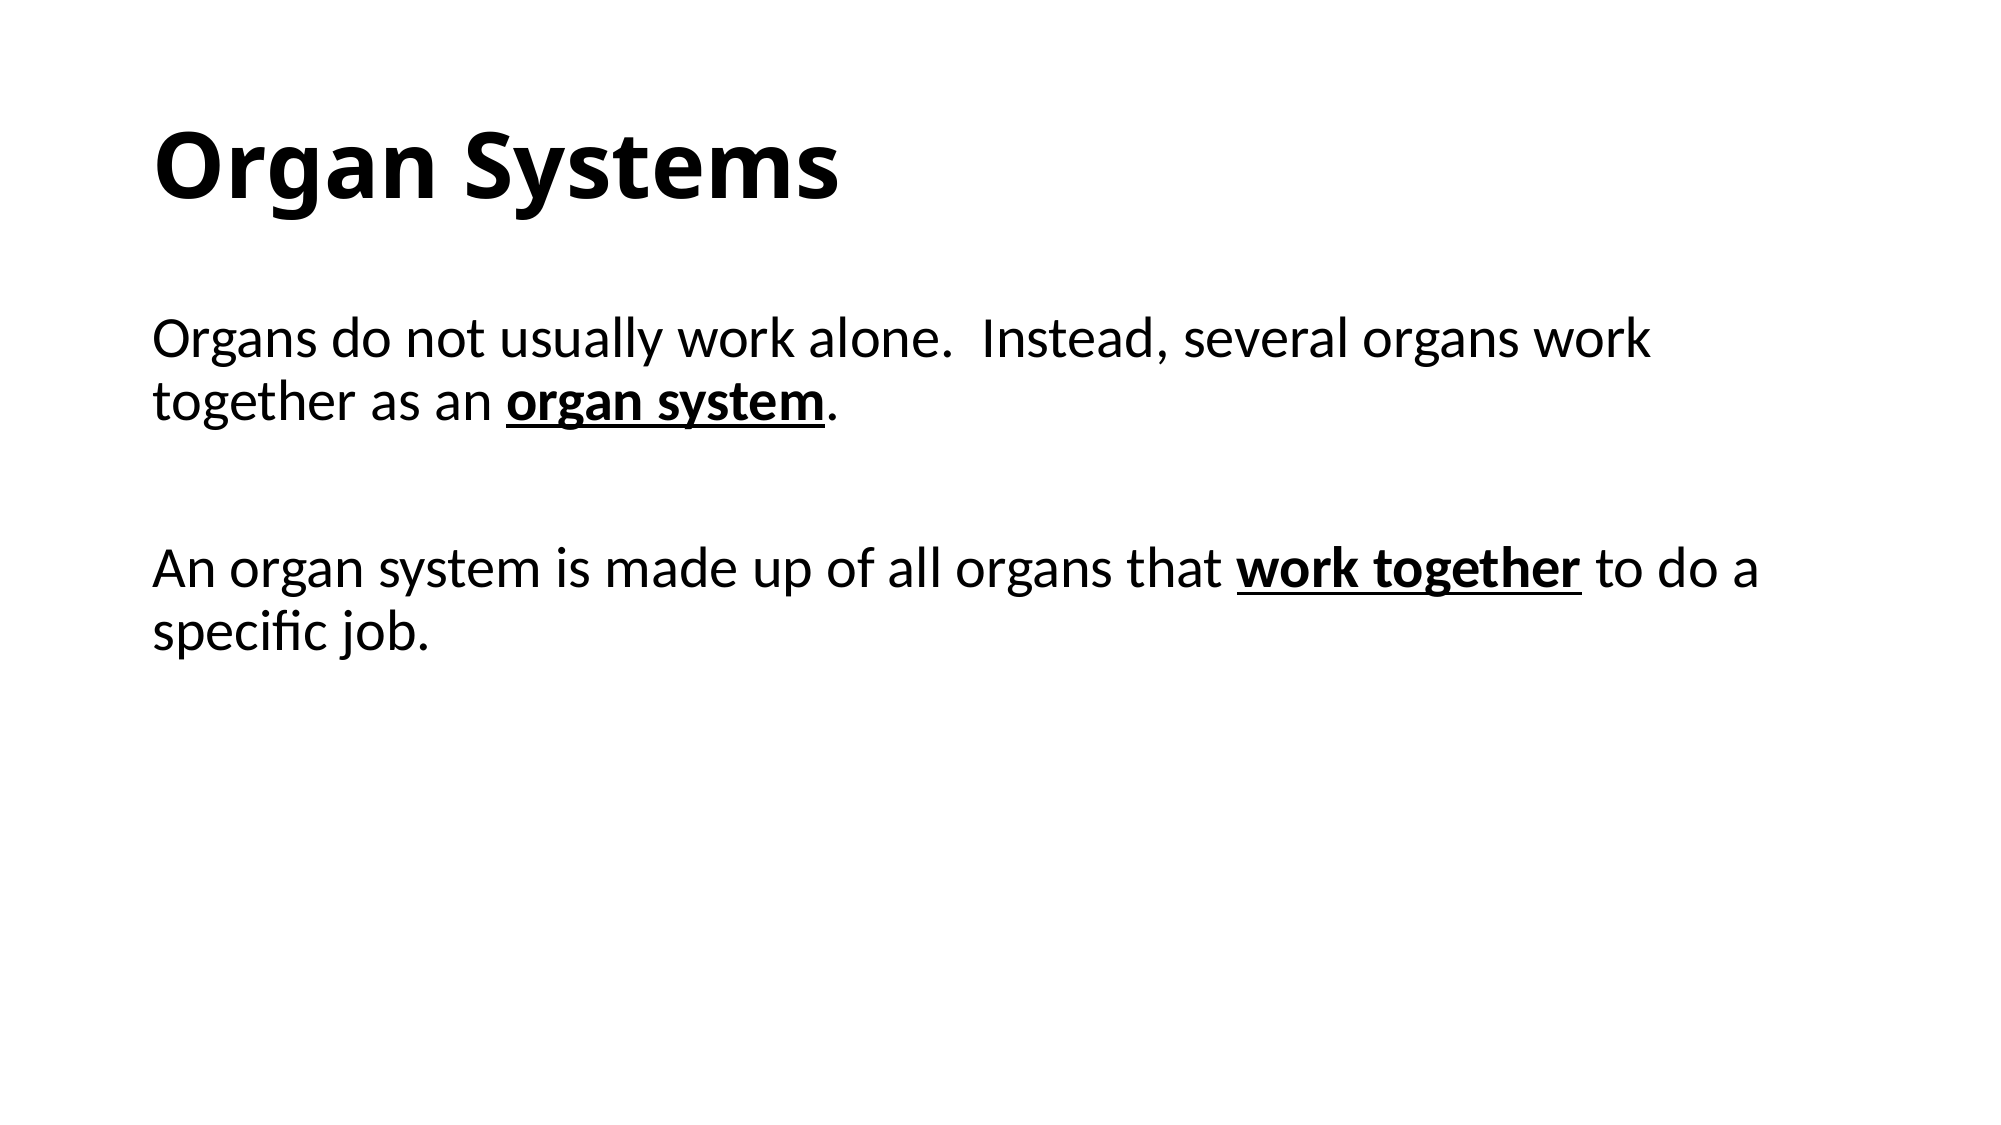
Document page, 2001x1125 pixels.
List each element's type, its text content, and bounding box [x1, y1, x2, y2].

title Organ Systems [137, 59, 1863, 278]
list Organs do not usually work alone. Instead, several organs work together as an organ system. An organ system is made up of all organs that work together to do a specific job. [137, 299, 1863, 1014]
